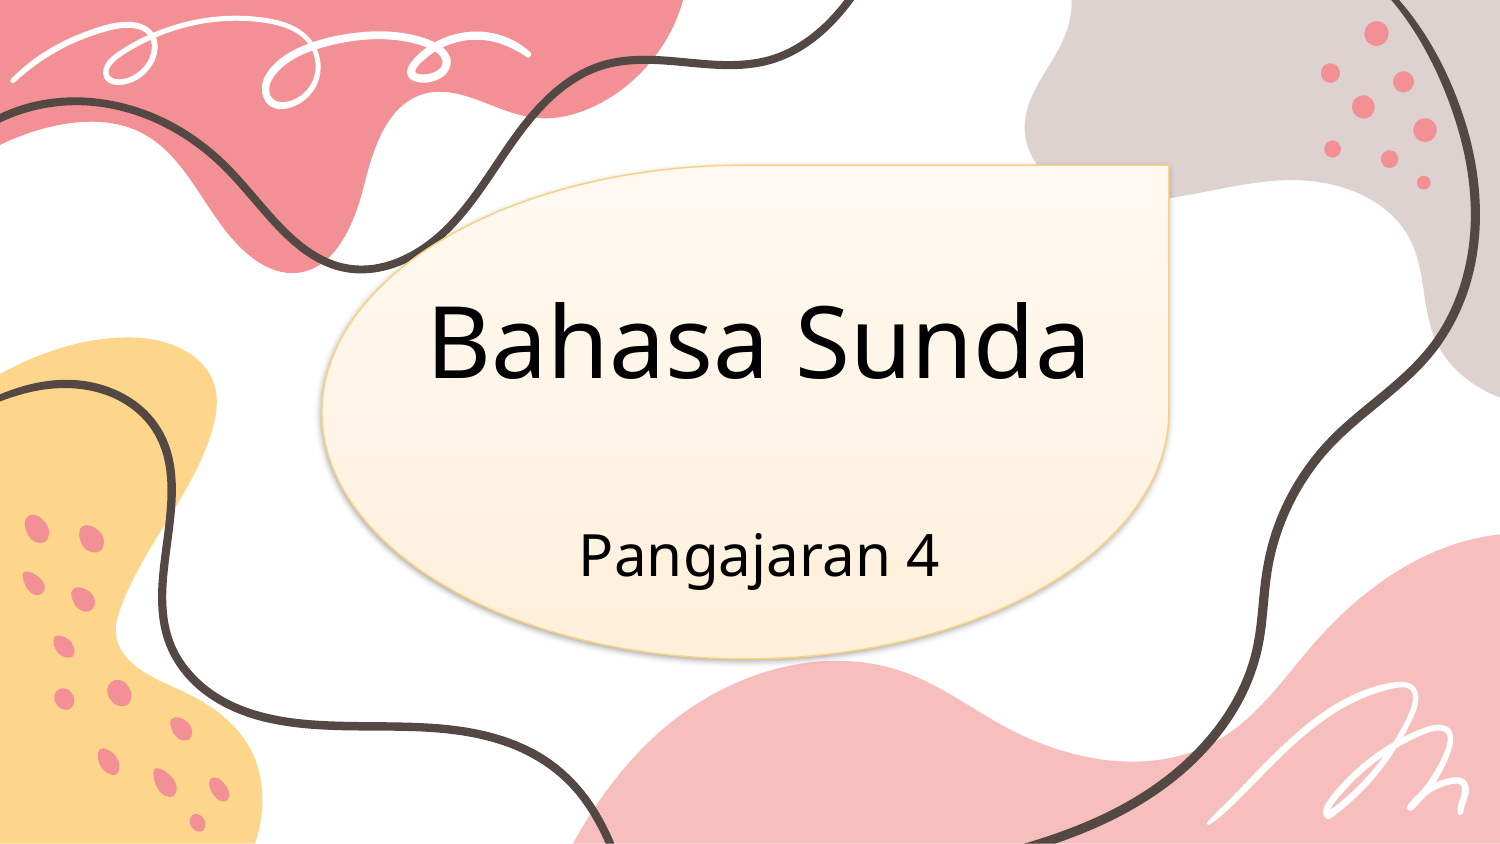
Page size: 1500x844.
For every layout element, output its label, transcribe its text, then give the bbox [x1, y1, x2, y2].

text_box [396, 164, 1170, 271]
text_box [461, 596, 1030, 660]
text_box Bahasa Sunda Pangajaran 4 [321, 271, 1197, 596]
